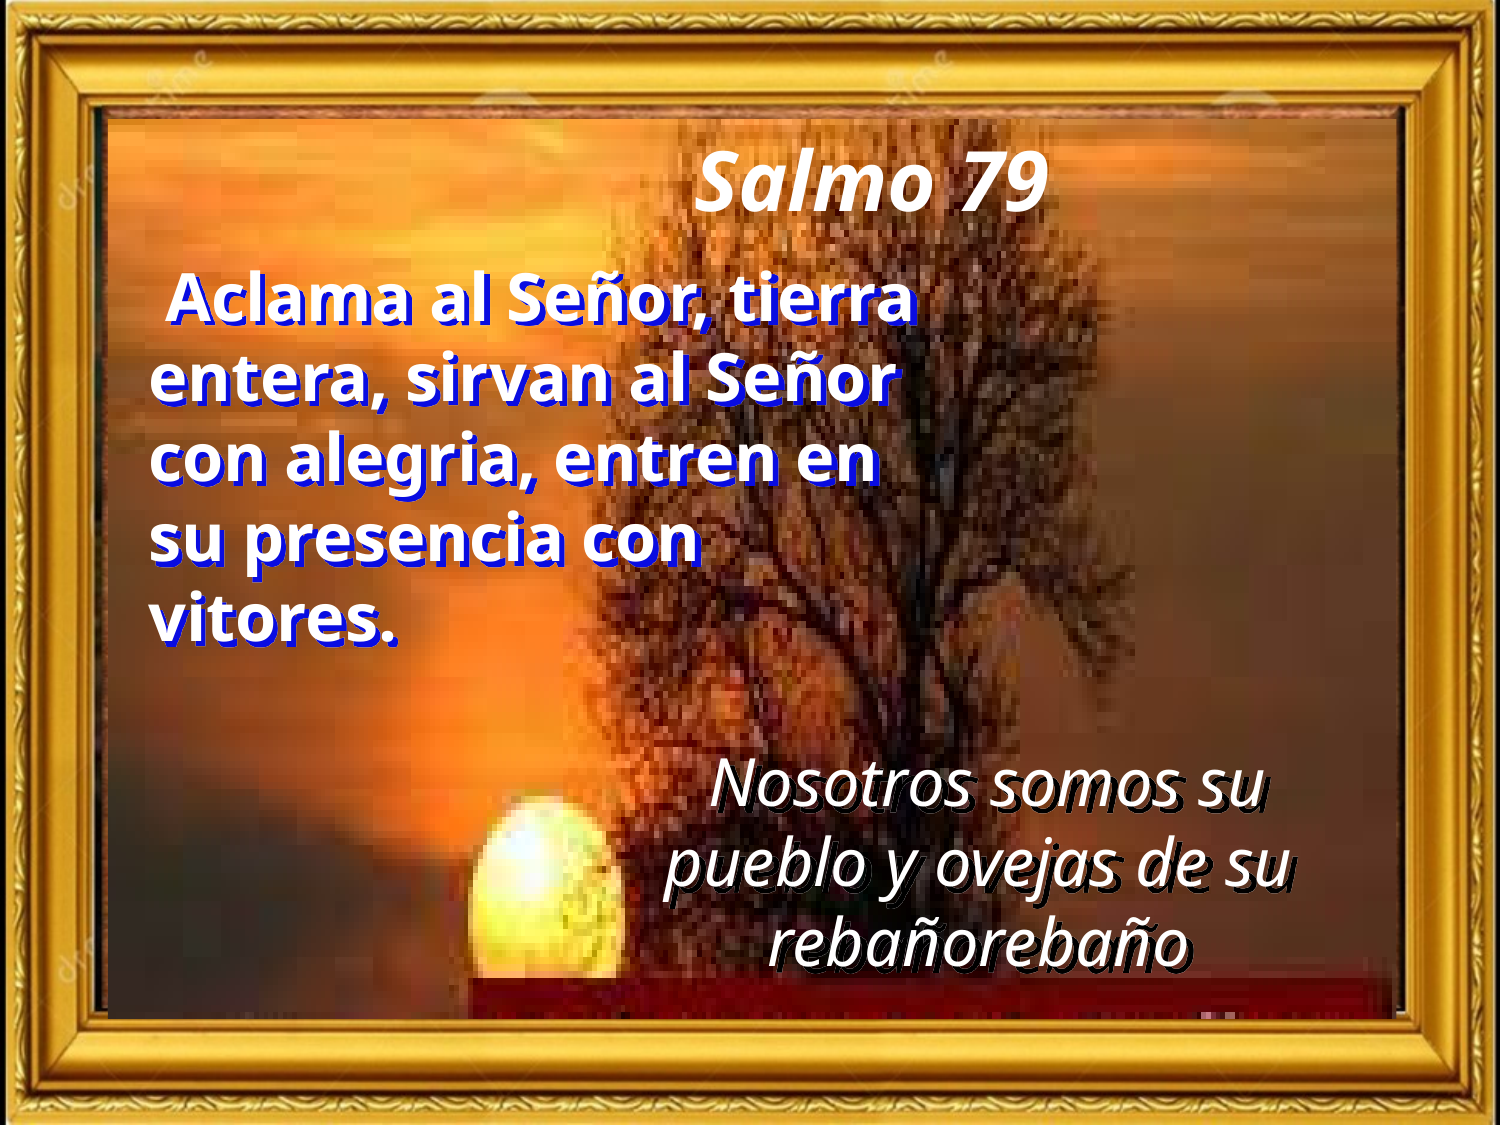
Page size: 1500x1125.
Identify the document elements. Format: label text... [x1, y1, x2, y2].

picture [0, 0, 1500, 1125]
text_box Salmo 79 [658, 53, 1104, 119]
